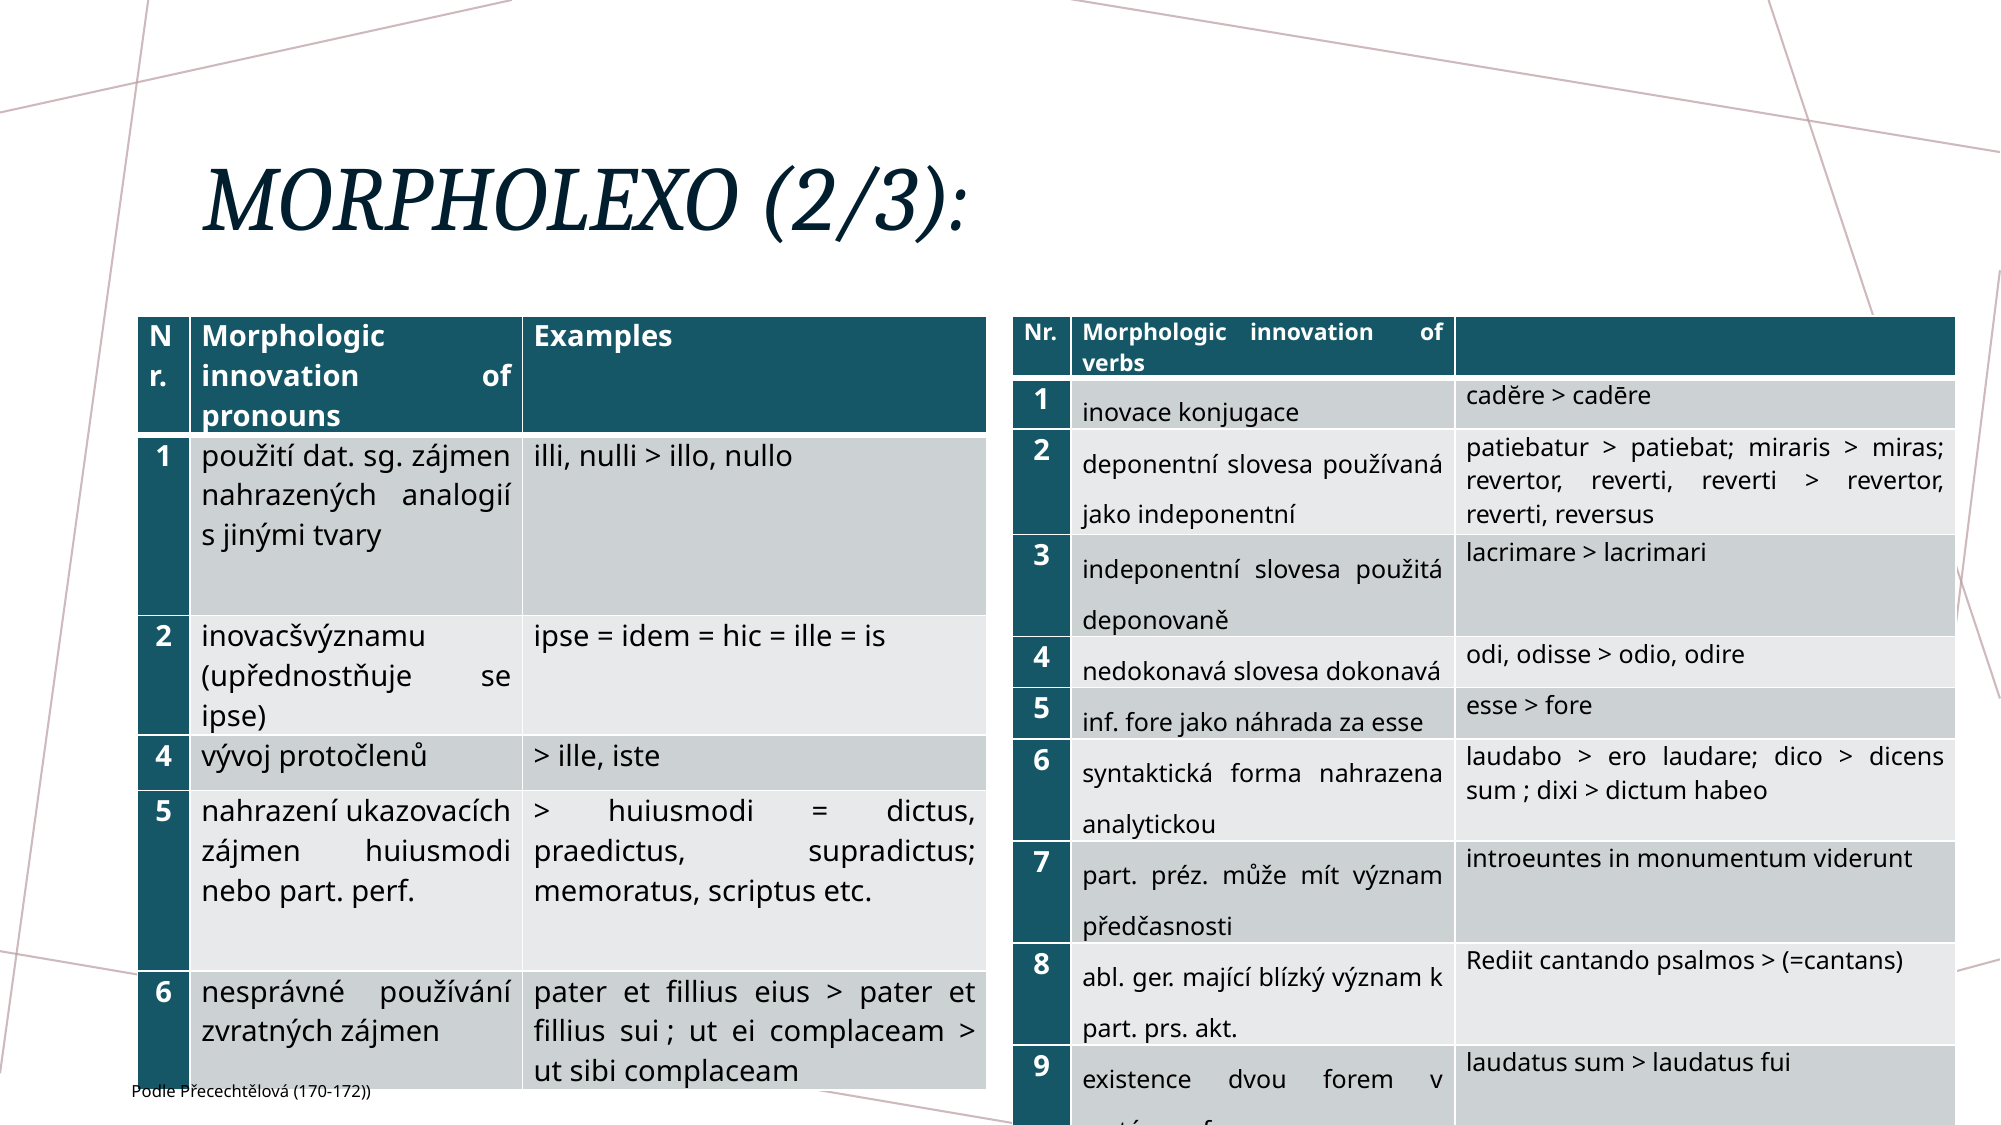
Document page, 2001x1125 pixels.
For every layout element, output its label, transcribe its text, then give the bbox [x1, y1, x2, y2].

table_cell indeponentní slovesa použitá deponovaně [1072, 535, 1454, 636]
table_cell laudabo > ero laudare; dico > dicens sum ; dixi > dictum habeo [1456, 740, 1955, 840]
table_header Examples [523, 317, 986, 432]
table_cell 5 [1013, 688, 1070, 738]
table_cell odi, odisse > odio, odire [1456, 637, 1955, 687]
table_cell použití dat. sg. zájmen nahrazených analogií s jinými tvary [191, 438, 522, 615]
table_cell illi, nulli > illo, nullo [523, 438, 986, 615]
table_cell inovace konjugace [1072, 381, 1454, 428]
table_header Morphologic innovation of pronouns [191, 317, 522, 432]
table_cell laudatus sum > laudatus fui [1456, 1046, 1955, 1125]
table_cell ipse = idem = hic = ille = is [523, 616, 986, 734]
table_cell 4 [1013, 637, 1070, 687]
table_cell patiebatur > patiebat; miraris > miras; revertor, reverti, reverti > revertor, reverti, reversus [1456, 430, 1955, 534]
table_cell 4 [138, 736, 189, 790]
table_cell syntaktická forma nahrazena analytickou [1072, 740, 1454, 840]
table_cell part. préz. může mít význam předčasnosti [1072, 842, 1454, 942]
table_cell > ille, iste [523, 736, 986, 790]
table_cell vývoj protočlenů [191, 736, 522, 790]
table_cell pater et fillius eius > pater et fillius sui ; ut ei complaceam > ut sibi complaceam [523, 972, 986, 1089]
text_box Podle Přecechtělová (170-172)) [116, 1073, 544, 1108]
table_cell 7 [1013, 842, 1070, 942]
table_cell abl. ger. mající blízký význam k part. prs. akt. [1072, 944, 1454, 1044]
table_cell inovacšvýznamu (upřednostňuje se ipse) [191, 616, 522, 734]
table_cell 2 [138, 616, 189, 734]
table_cell lacrimare > lacrimari [1456, 535, 1955, 636]
title Morpholexo (2/3): [187, 87, 1813, 315]
table_cell introeuntes in monumentum viderunt [1456, 842, 1955, 942]
table_cell nahrazení ukazovacích zájmen huiusmodi nebo part. perf. [191, 791, 522, 970]
table_cell 3 [1013, 535, 1070, 636]
table_cell cadĕre > cadēre [1456, 381, 1955, 428]
table_cell 6 [1013, 740, 1070, 840]
table_header [1456, 317, 1955, 375]
table_cell 1 [138, 438, 189, 615]
table_cell existence dvou forem v systému pf. [1072, 1046, 1454, 1125]
table_cell Rediit cantando psalmos > (=cantans) [1456, 944, 1955, 1044]
table_cell 6 [138, 972, 189, 1073]
table_cell 9 [1013, 1046, 1070, 1125]
table_header Nr. [138, 317, 189, 432]
table_cell 5 [138, 791, 189, 970]
table_header Morphologic innovation of verbs [1072, 317, 1454, 375]
table_cell esse > fore [1456, 688, 1955, 738]
table_cell deponentní slovesa používaná jako indeponentní [1072, 430, 1454, 534]
table_cell nesprávné používání zvratných zájmen [191, 972, 522, 1073]
table_cell 2 [1013, 430, 1070, 534]
table_cell 1 [1013, 381, 1070, 428]
table_cell inf. fore jako náhrada za esse [1072, 688, 1454, 738]
table_header Nr. [1013, 317, 1070, 375]
table_cell nedokonavá slovesa dokonavá [1072, 637, 1454, 687]
table_cell > huiusmodi = dictus, praedictus, supradictus; memoratus, scriptus etc. [523, 791, 986, 970]
table_cell 8 [1013, 944, 1070, 1044]
